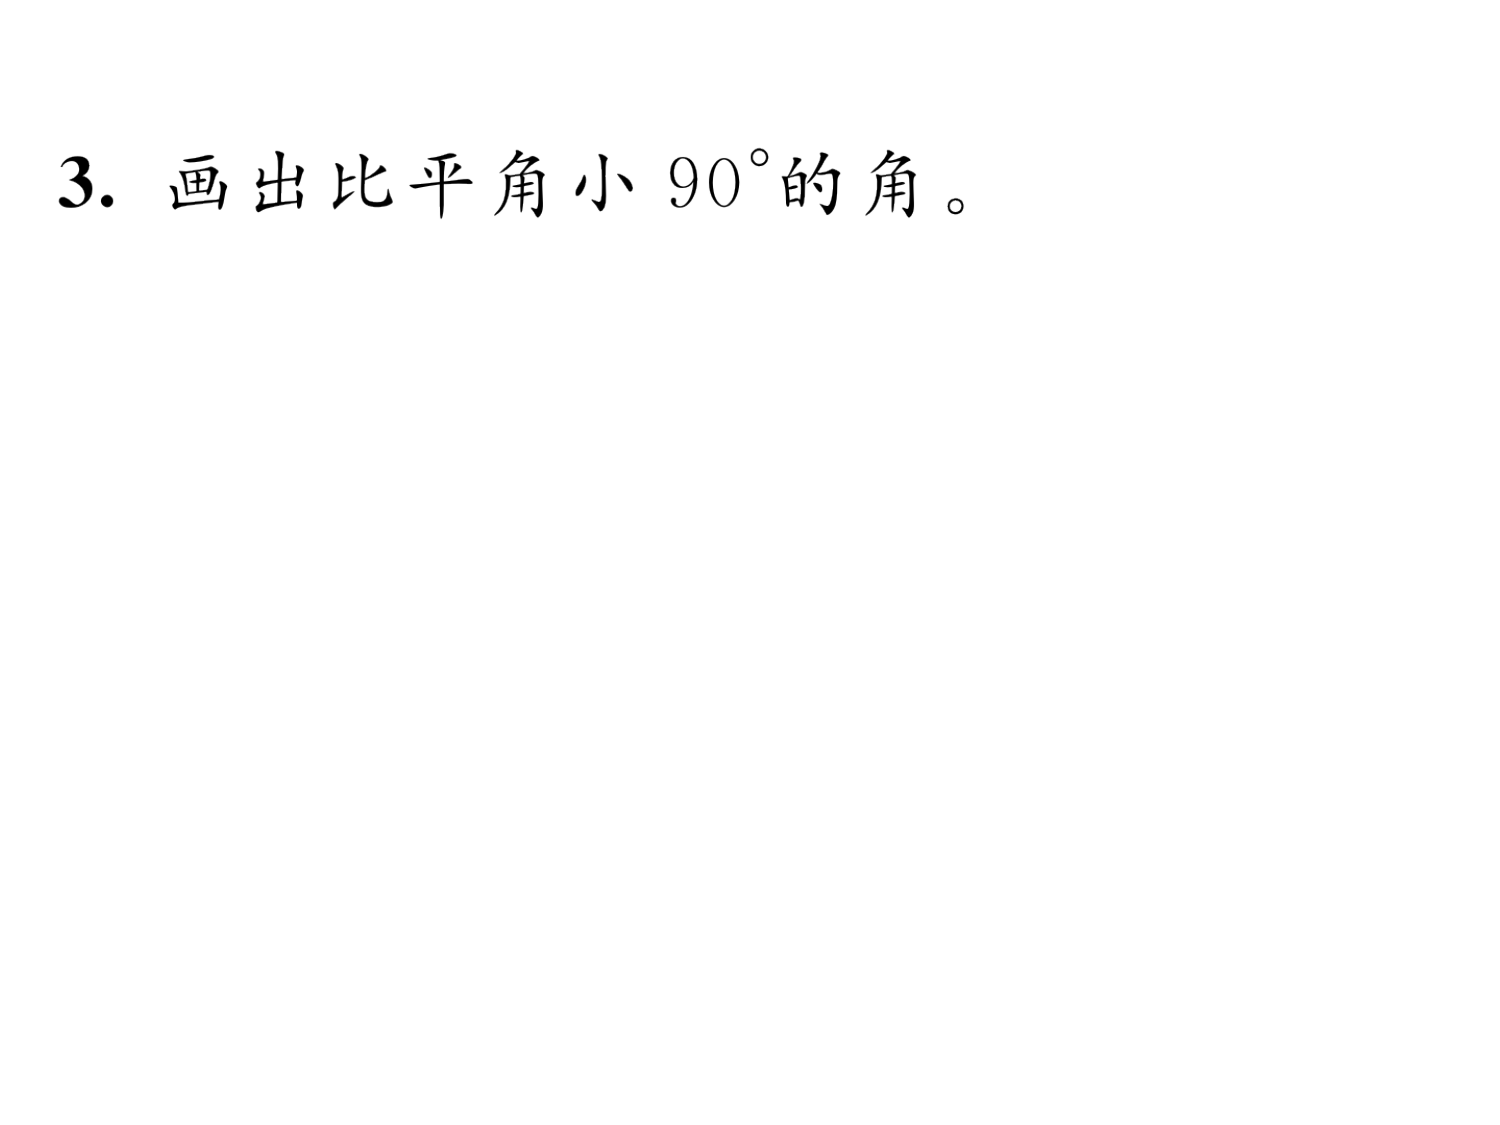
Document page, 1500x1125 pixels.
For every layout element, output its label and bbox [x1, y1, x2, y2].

picture [52, 137, 1471, 700]
